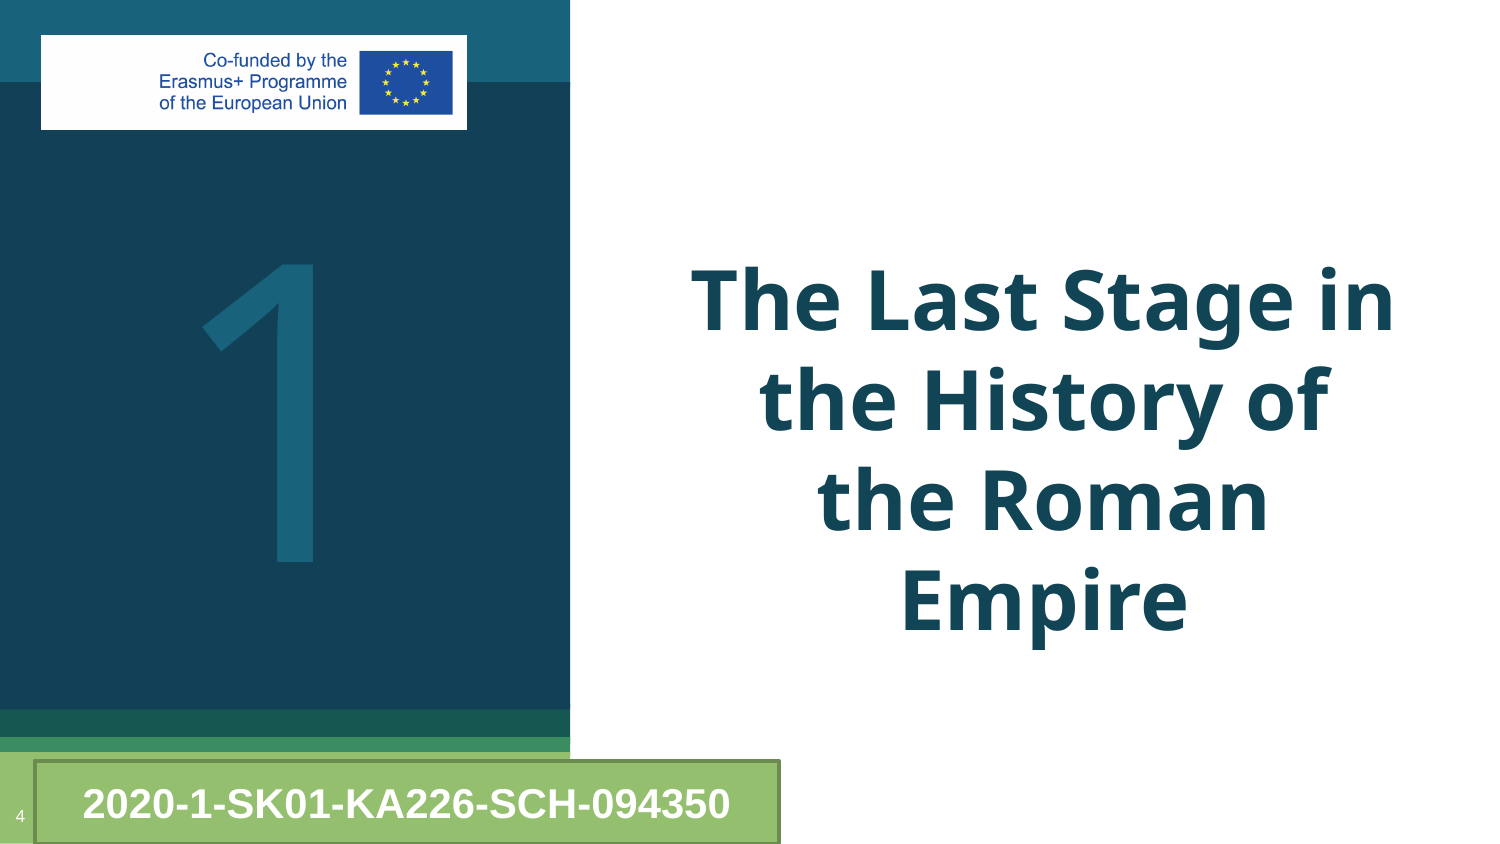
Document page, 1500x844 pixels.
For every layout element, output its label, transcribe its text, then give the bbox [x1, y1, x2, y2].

slide_number ‹#› [0, 790, 34, 844]
text_box 2020-1-SK01-KA226-SCH-094350 [34, 760, 779, 844]
picture [41, 35, 467, 130]
text_box 1 [0, 82, 570, 710]
title The Last Stage in the History of the Roman Empire [674, 472, 1414, 663]
